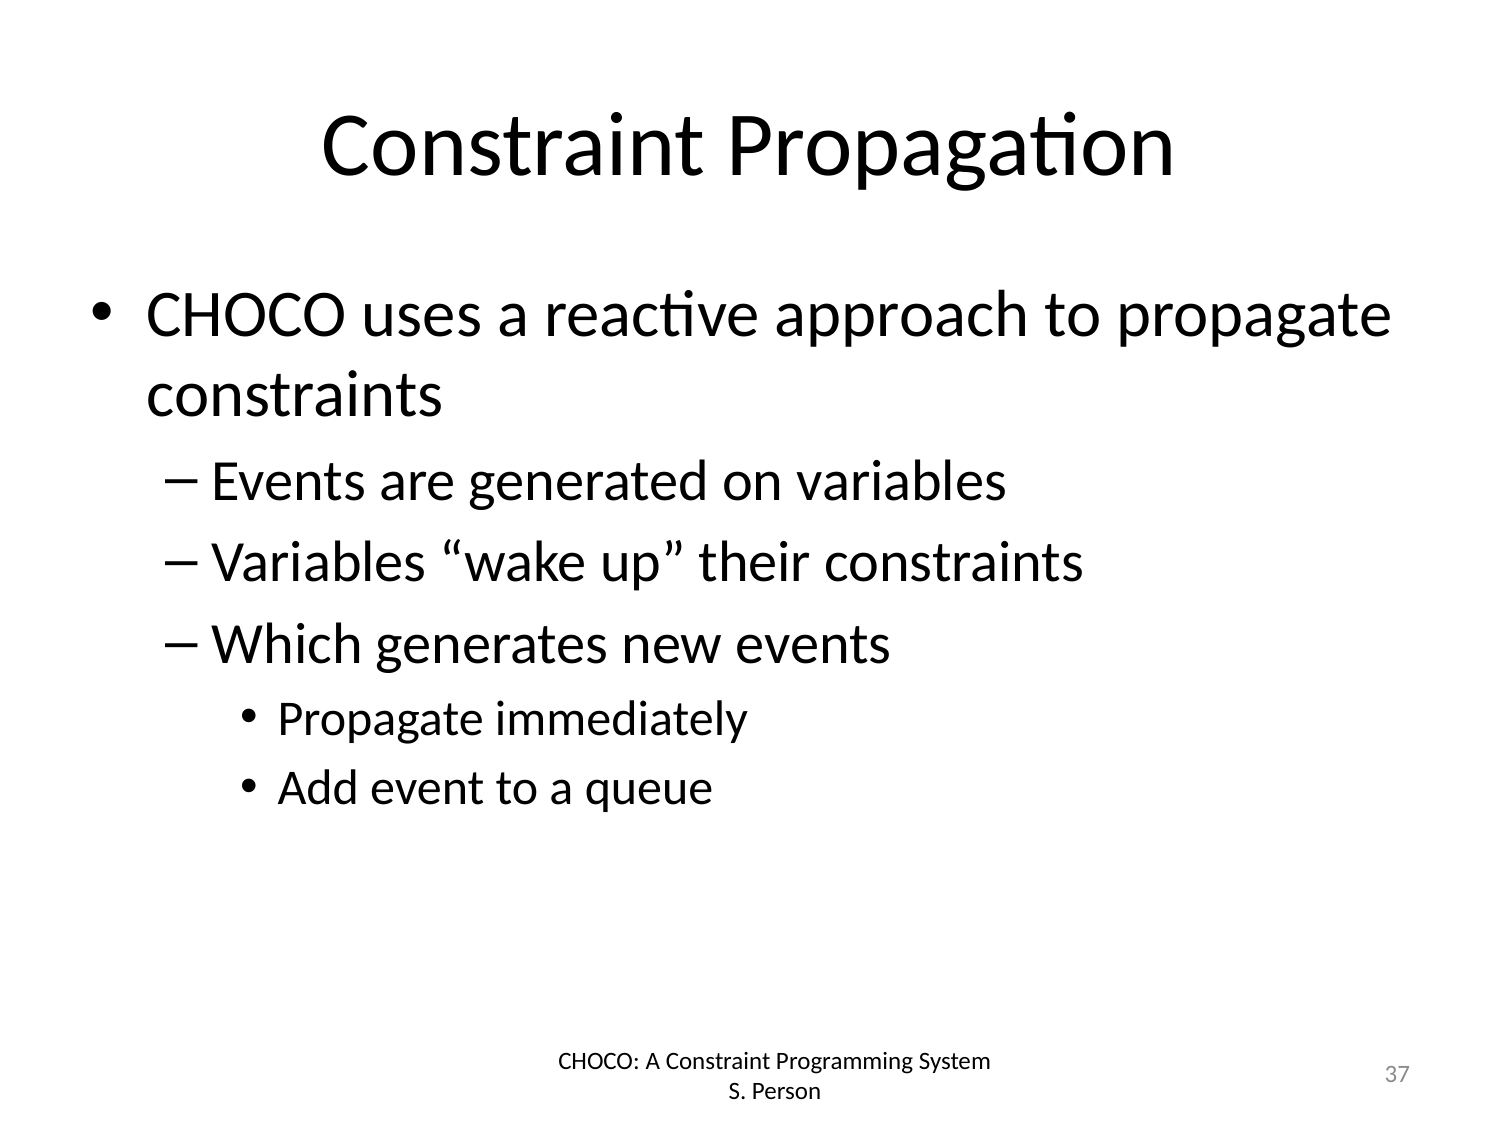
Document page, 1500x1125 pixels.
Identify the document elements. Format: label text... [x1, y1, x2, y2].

slide_number 37 [1074, 1042, 1425, 1103]
list Choco uses a reactive approach to propagate constraints Events are generated on variables Variables “wake up” their constraints Which generates new events Propagate immediately Add event to a queue [75, 262, 1425, 1005]
title Constraint Propagation [75, 45, 1425, 233]
